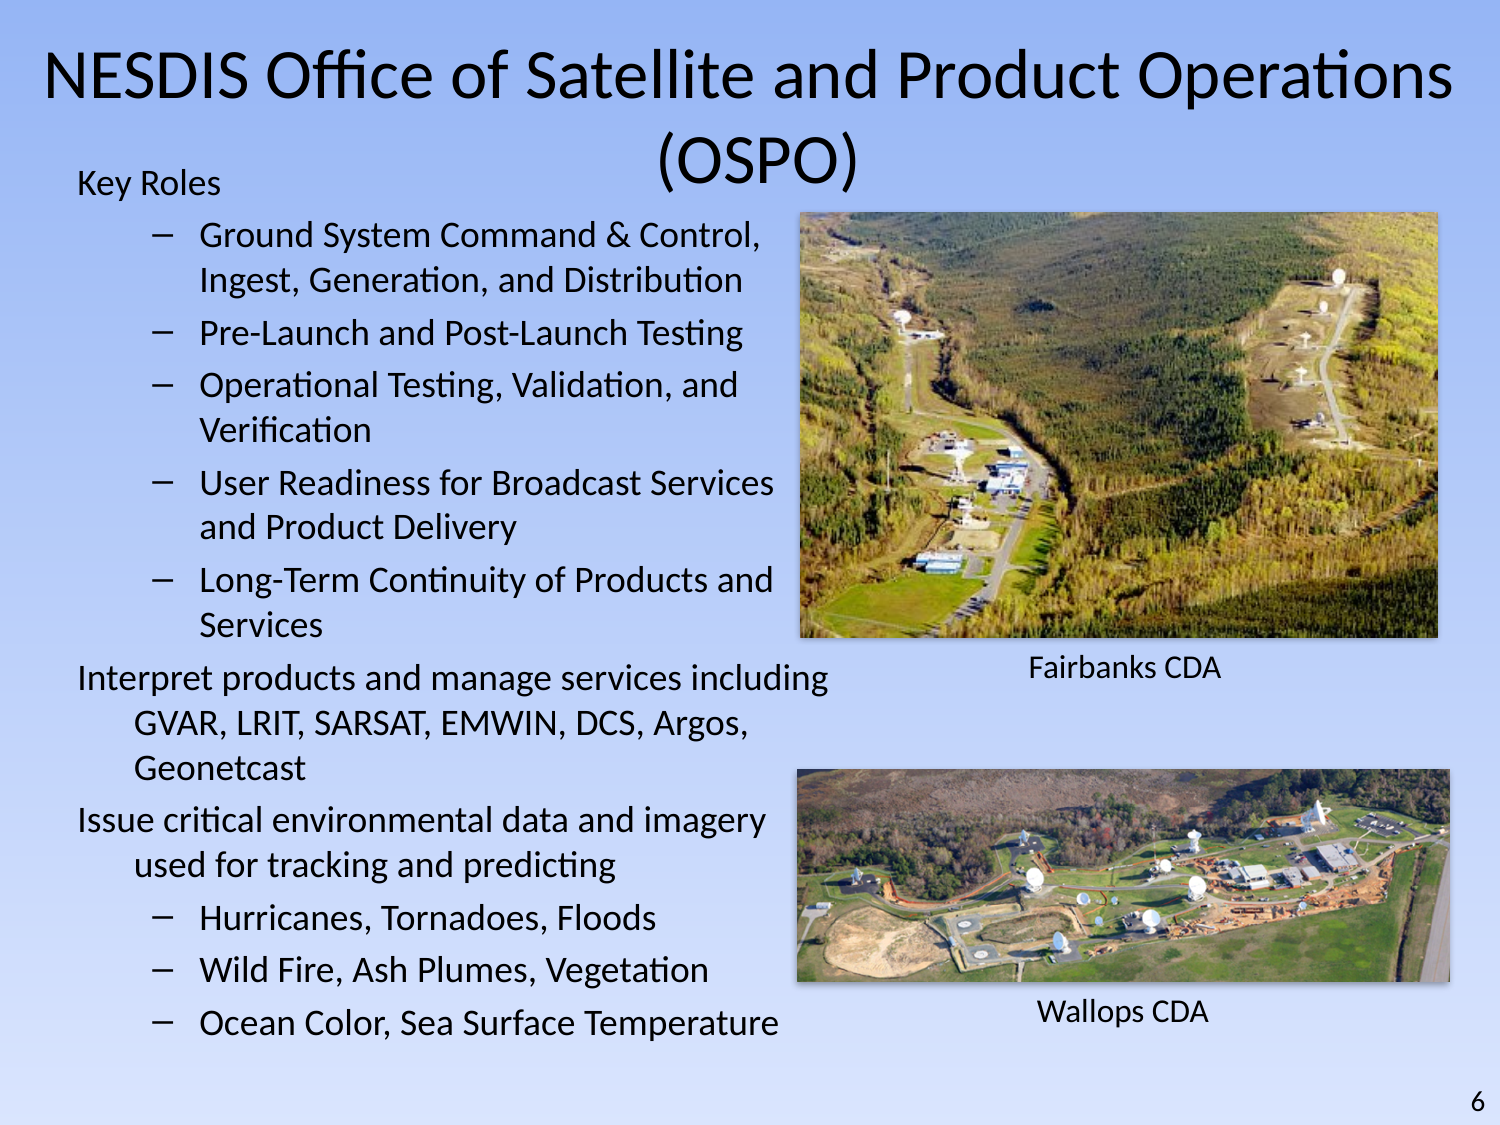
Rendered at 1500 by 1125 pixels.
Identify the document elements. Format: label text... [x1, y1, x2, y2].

picture [800, 212, 1438, 638]
text_box Wallops CDA [1021, 990, 1224, 1037]
list Key Roles Ground System Command & Control, Ingest, Generation, and Distribution Pre-Launch and Post-Launch Testing Operational Testing, Validation, and Verification User Readiness for Broadcast Services and Product Delivery Long-Term Continuity of Products and Services Interpret products and manage services including GVAR, LRIT, SARSAT, EMWIN, DCS, Argos, Geonetcast Issue critical environmental data and imagery used for tracking and predicting Hurricanes, Tornadoes, Floods Wild Fire, Ash Plumes, Vegetation Ocean Color, Sea Surface Temperature [62, 163, 850, 1013]
text_box Fairbanks CDA [1013, 647, 1237, 693]
title NESDIS Office of Satellite and Product Operations (OSPO) [0, 62, 1500, 163]
picture [796, 769, 1451, 983]
